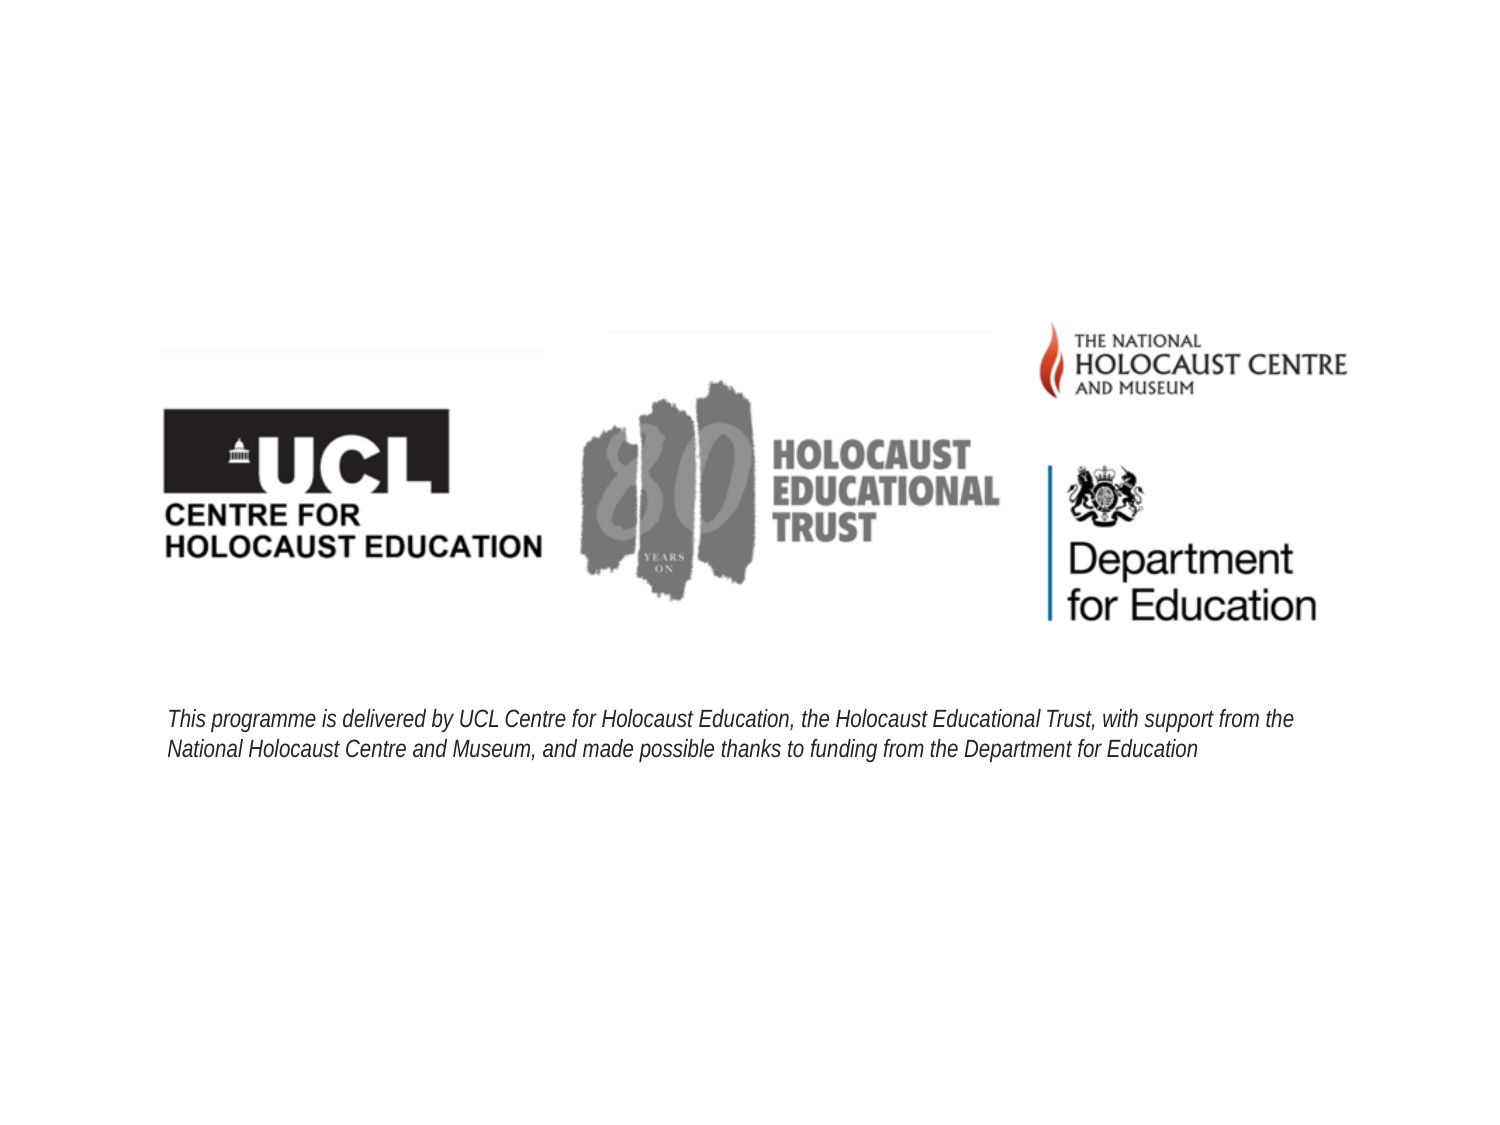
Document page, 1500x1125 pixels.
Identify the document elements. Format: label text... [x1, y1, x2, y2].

text_box This programme is delivered by UCL Centre for Holocaust Education, the Holocaust Educational Trust, with support from the National Holocaust Centre and Museum, and made possible thanks to funding from the Department for Education [152, 694, 1348, 770]
picture [110, 277, 1390, 830]
